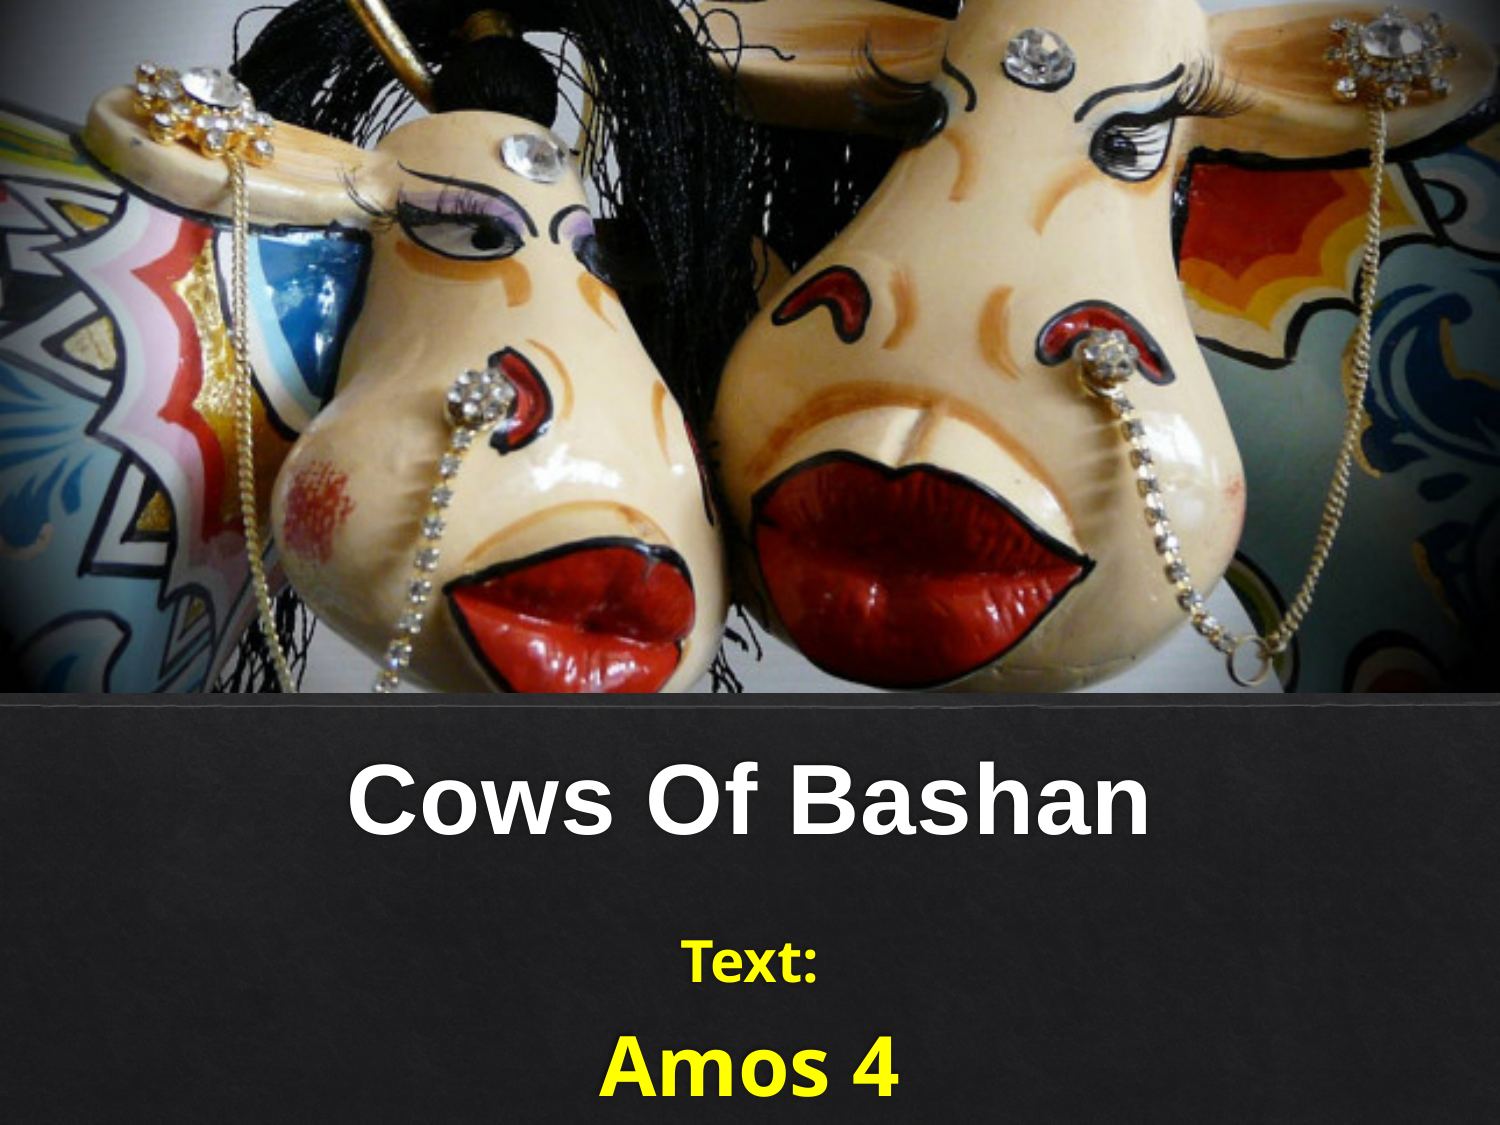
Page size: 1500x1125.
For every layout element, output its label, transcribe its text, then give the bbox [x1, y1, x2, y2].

title Cows Of Bashan [0, 722, 1500, 863]
subtitle Text: Amos 4 [0, 924, 1500, 1125]
picture [0, 0, 1500, 710]
